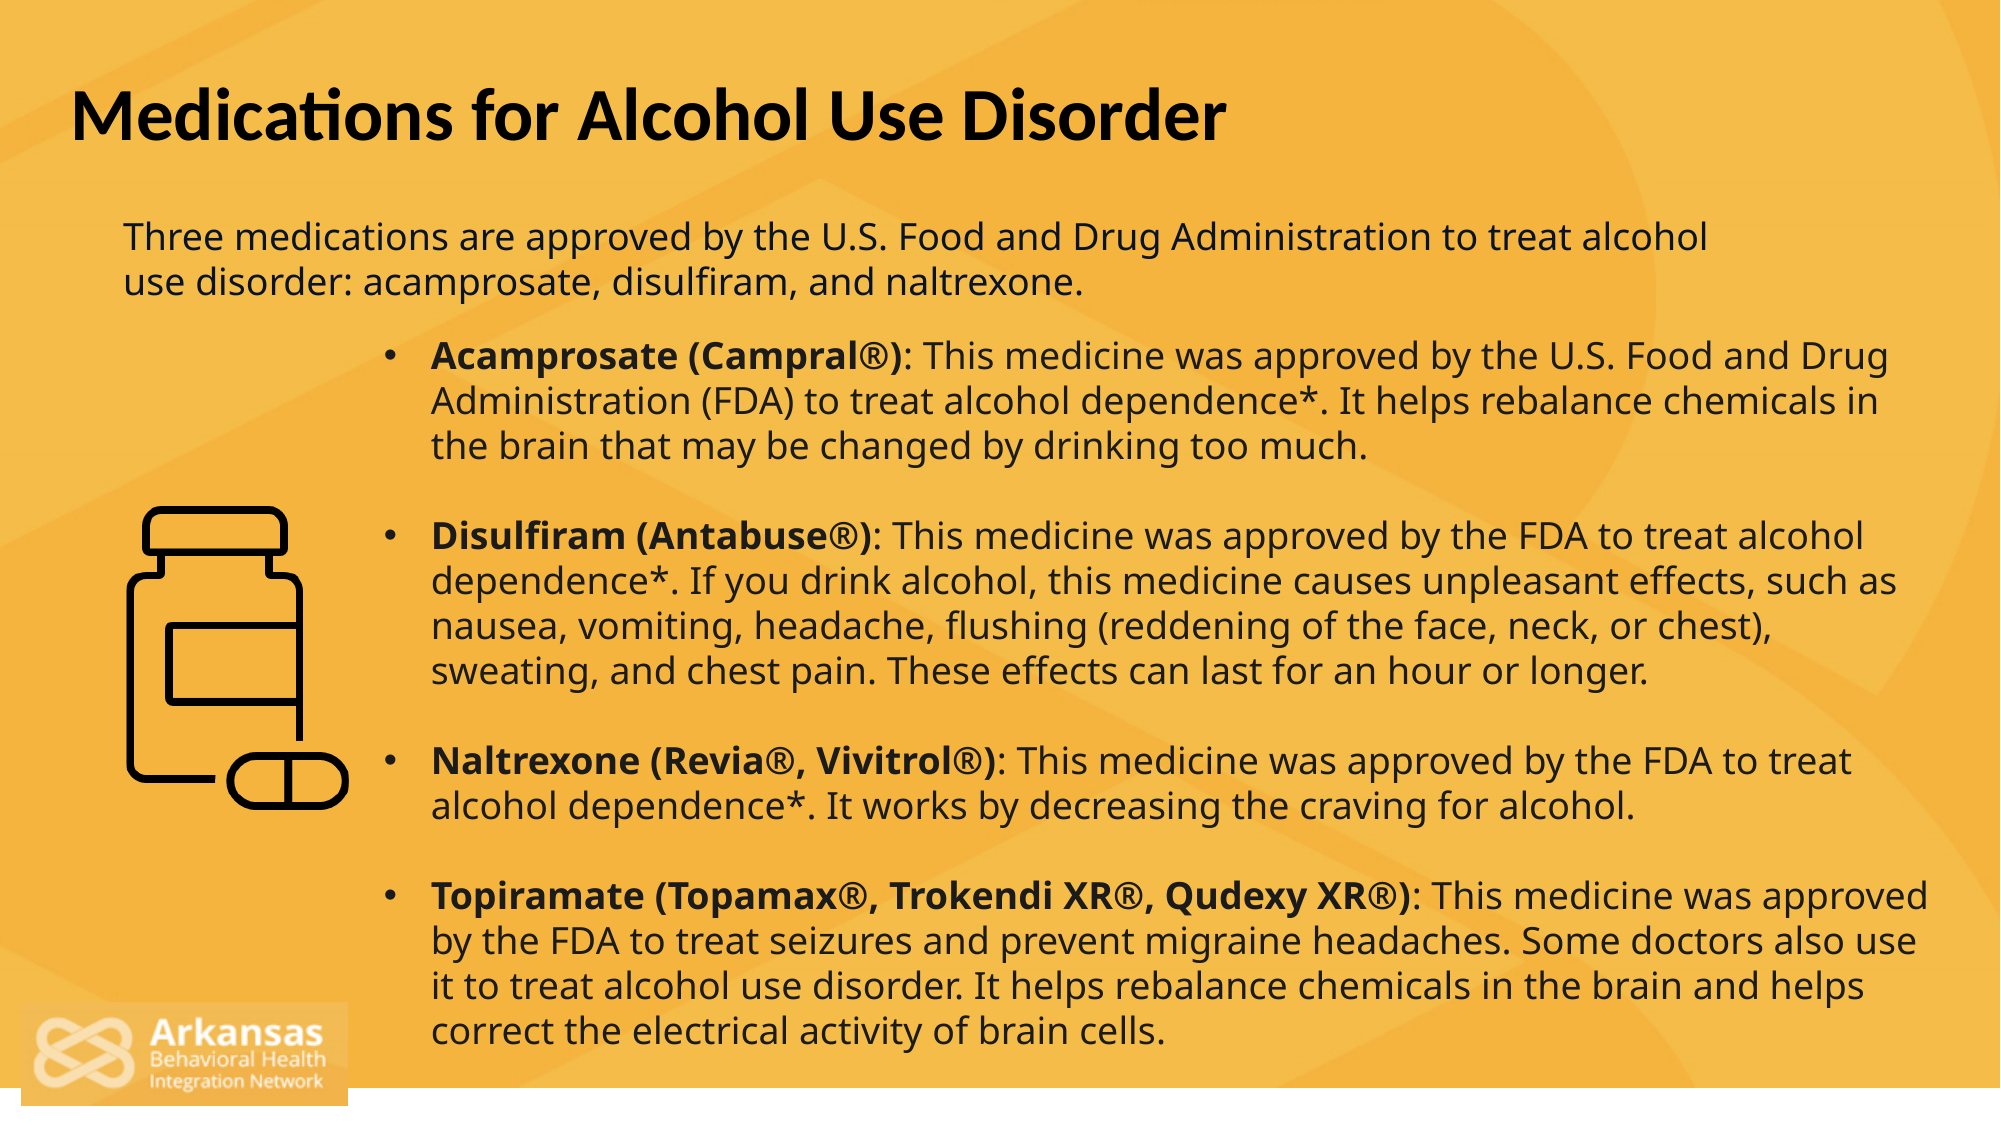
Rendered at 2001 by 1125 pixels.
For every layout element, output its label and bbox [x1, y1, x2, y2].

picture [0, 0, 2000, 1106]
list [53, 475, 422, 844]
